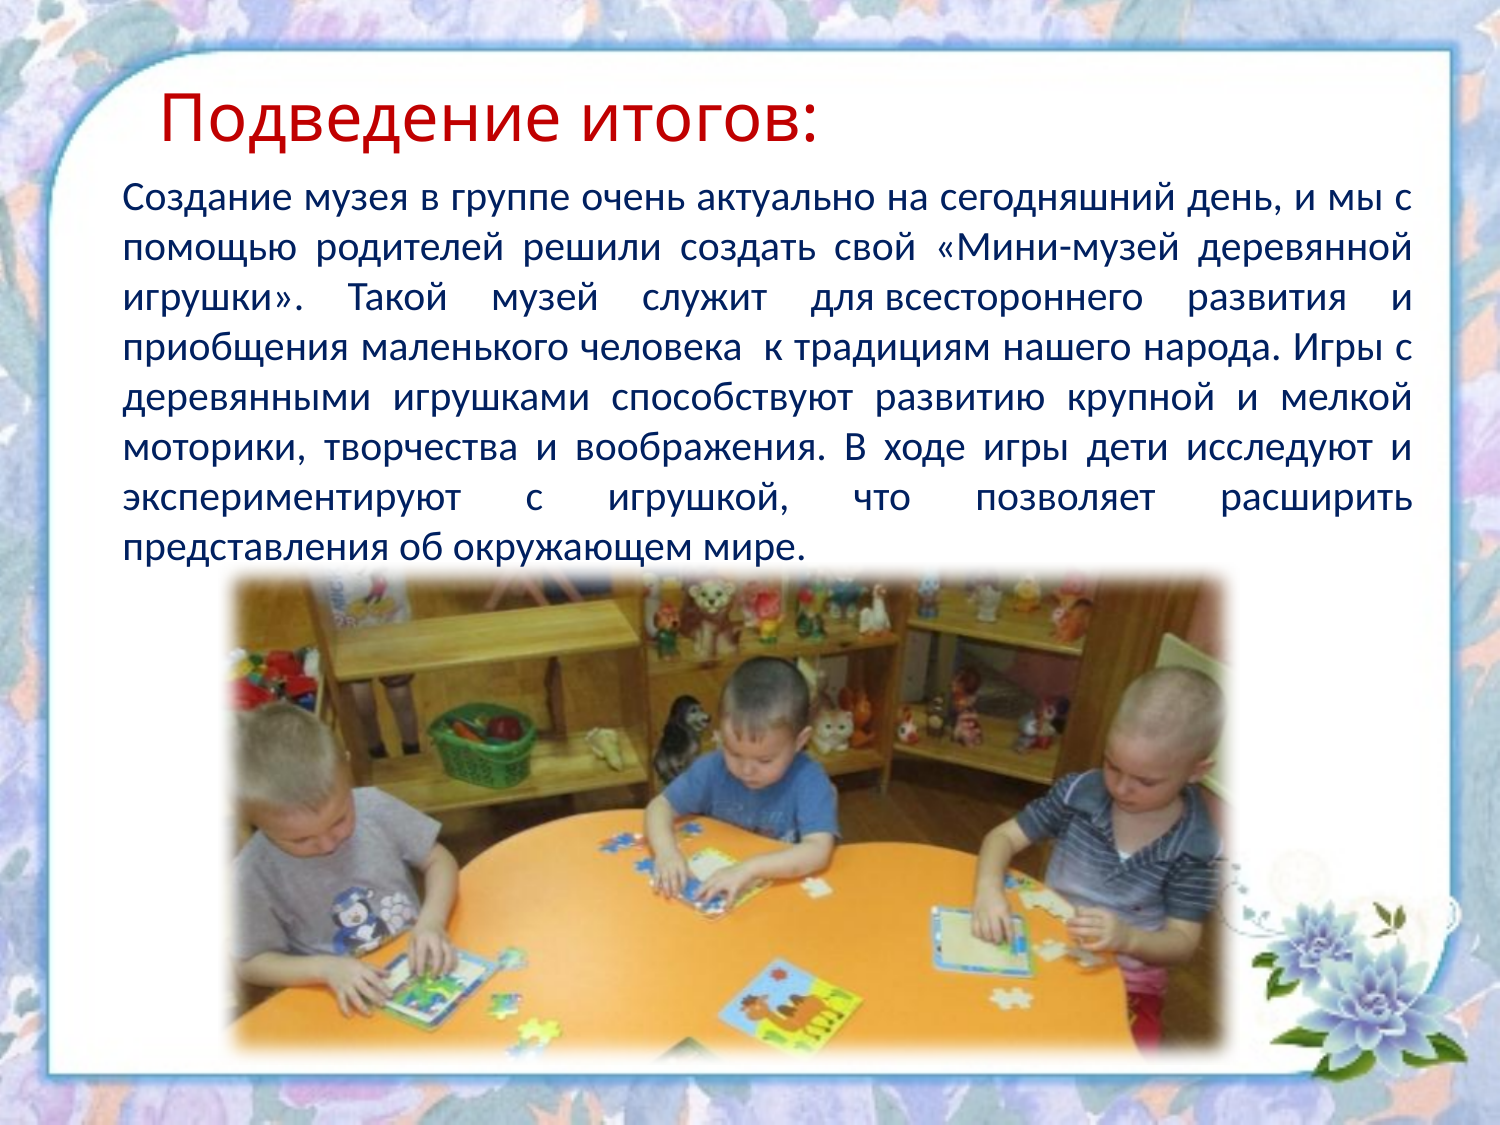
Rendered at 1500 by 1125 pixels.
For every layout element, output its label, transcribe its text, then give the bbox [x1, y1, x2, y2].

list Создание музея в группе очень актуально на сегодняшний день, и мы с помощью родителей решили создать свой «Мини-музей деревянной игрушки». Такой музей служит для всестороннего развития и приобщения маленького человека к традициям нашего народа. Игры с деревянными игрушками способствуют развитию крупной и мелкой моторики, творчества и воображения. В ходе игры дети исследуют и экспериментируют с игрушкой, что позволяет расширить представления об окружающем мире. [78, 160, 1429, 622]
title Подведение итогов: [74, 44, 1426, 185]
picture [0, 0, 1500, 1125]
